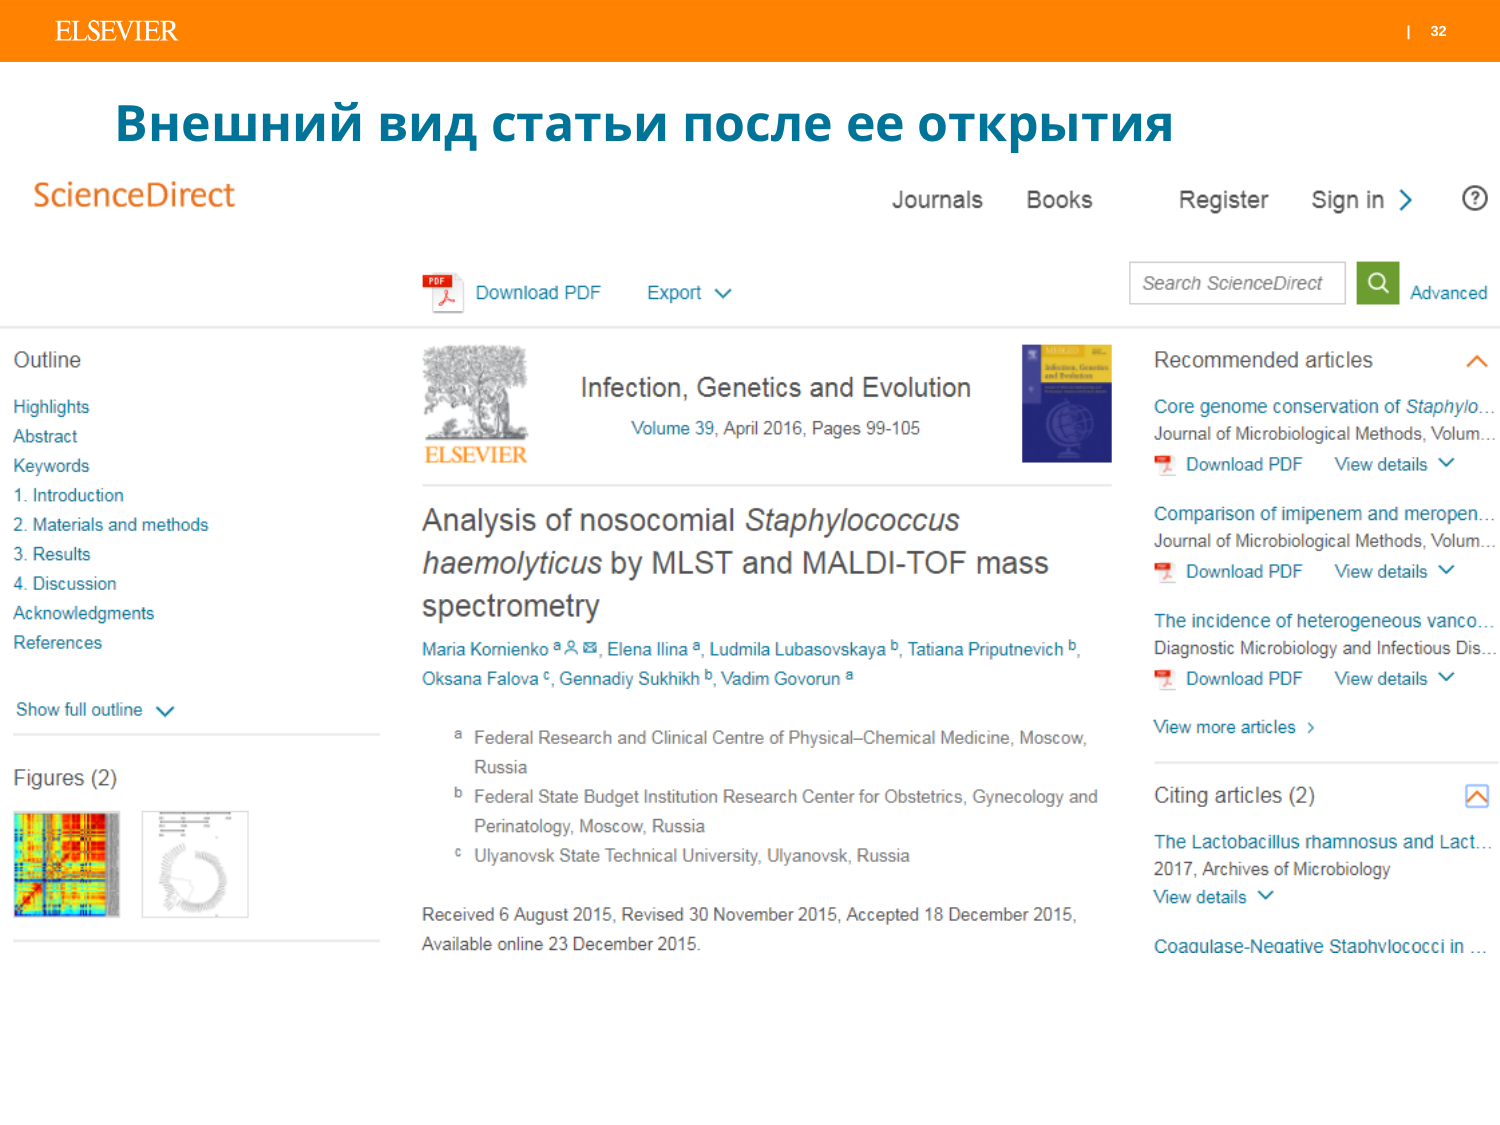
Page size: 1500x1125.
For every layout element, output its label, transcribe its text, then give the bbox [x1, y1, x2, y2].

picture [0, 163, 1500, 953]
picture [0, 0, 1500, 62]
title Внешний вид статьи после ее открытия [99, 62, 1375, 162]
